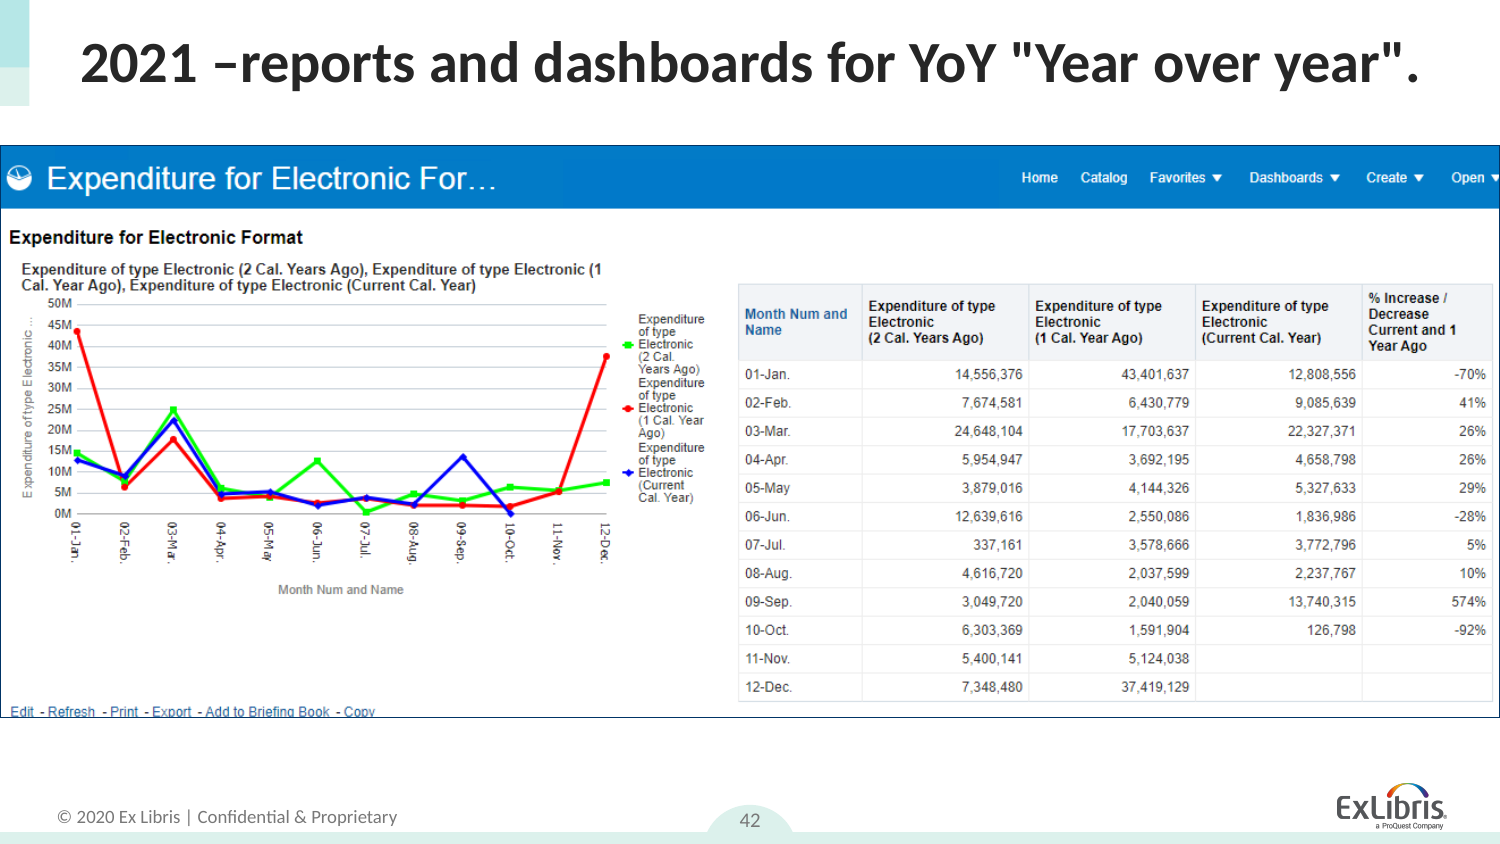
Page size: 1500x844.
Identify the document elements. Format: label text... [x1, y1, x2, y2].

picture [1337, 783, 1447, 830]
slide_number 42 [705, 789, 795, 844]
title 2021 –reports and dashboards for YoY "Year over year". [64, 11, 1447, 107]
picture [0, 145, 1500, 718]
